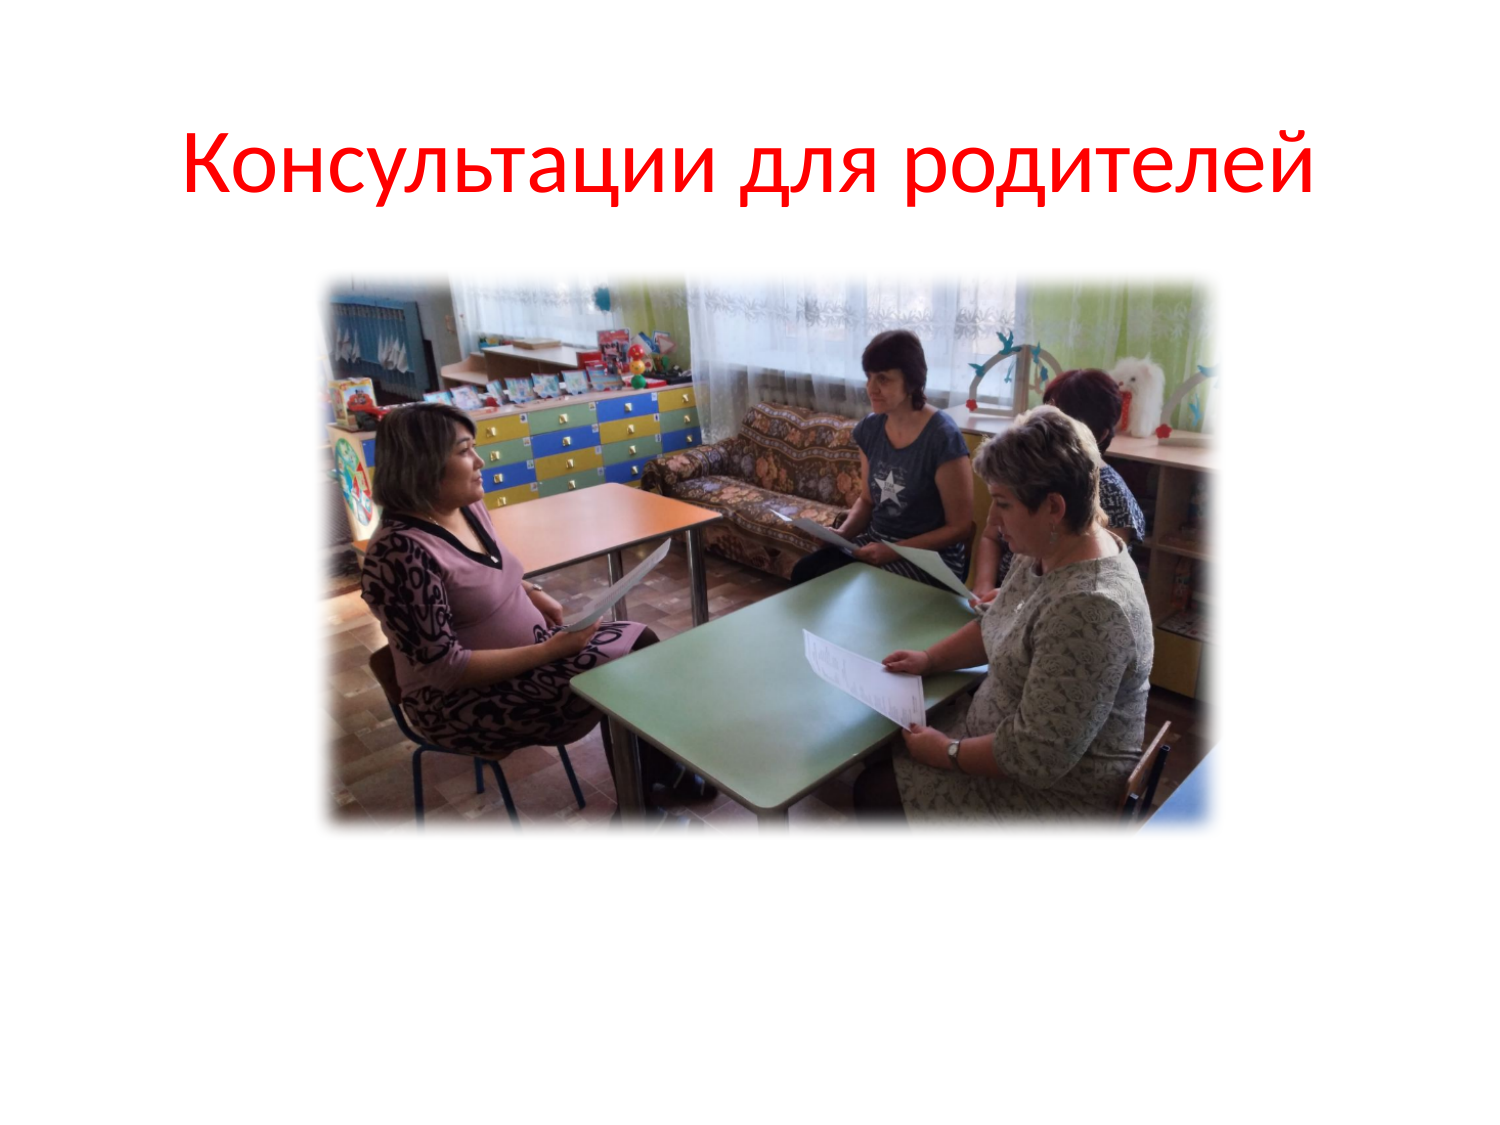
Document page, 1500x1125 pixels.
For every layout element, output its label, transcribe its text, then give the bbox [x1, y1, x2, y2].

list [312, 266, 1227, 841]
title Консультации для родителей [75, 45, 1425, 268]
